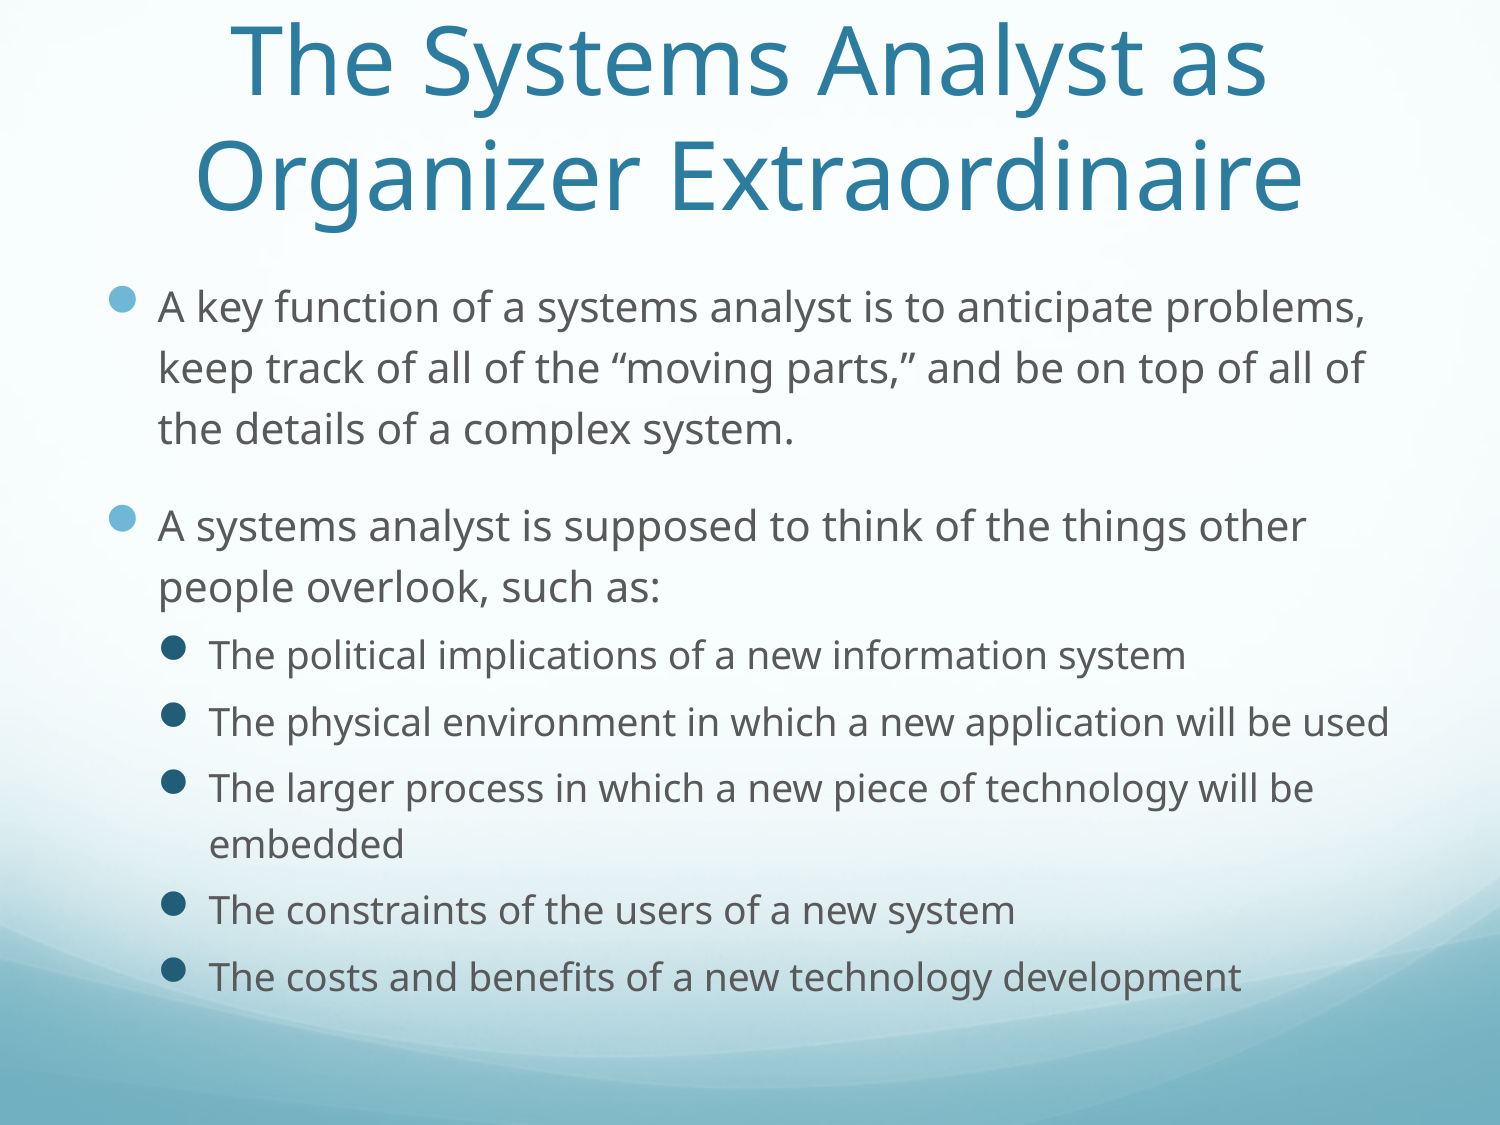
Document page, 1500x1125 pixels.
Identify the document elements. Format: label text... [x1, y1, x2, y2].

list A key function of a systems analyst is to anticipate problems, keep track of all of the “moving parts,” and be on top of all of the details of a complex system. A systems analyst is supposed to think of the things other people overlook, such as: The political implications of a new information system The physical environment in which a new application will be used The larger process in which a new piece of technology will be embedded The constraints of the users of a new system The costs and benefits of a new technology development [90, 262, 1410, 1050]
title The Systems Analyst as Organizer Extraordinaire [90, 17, 1410, 237]
